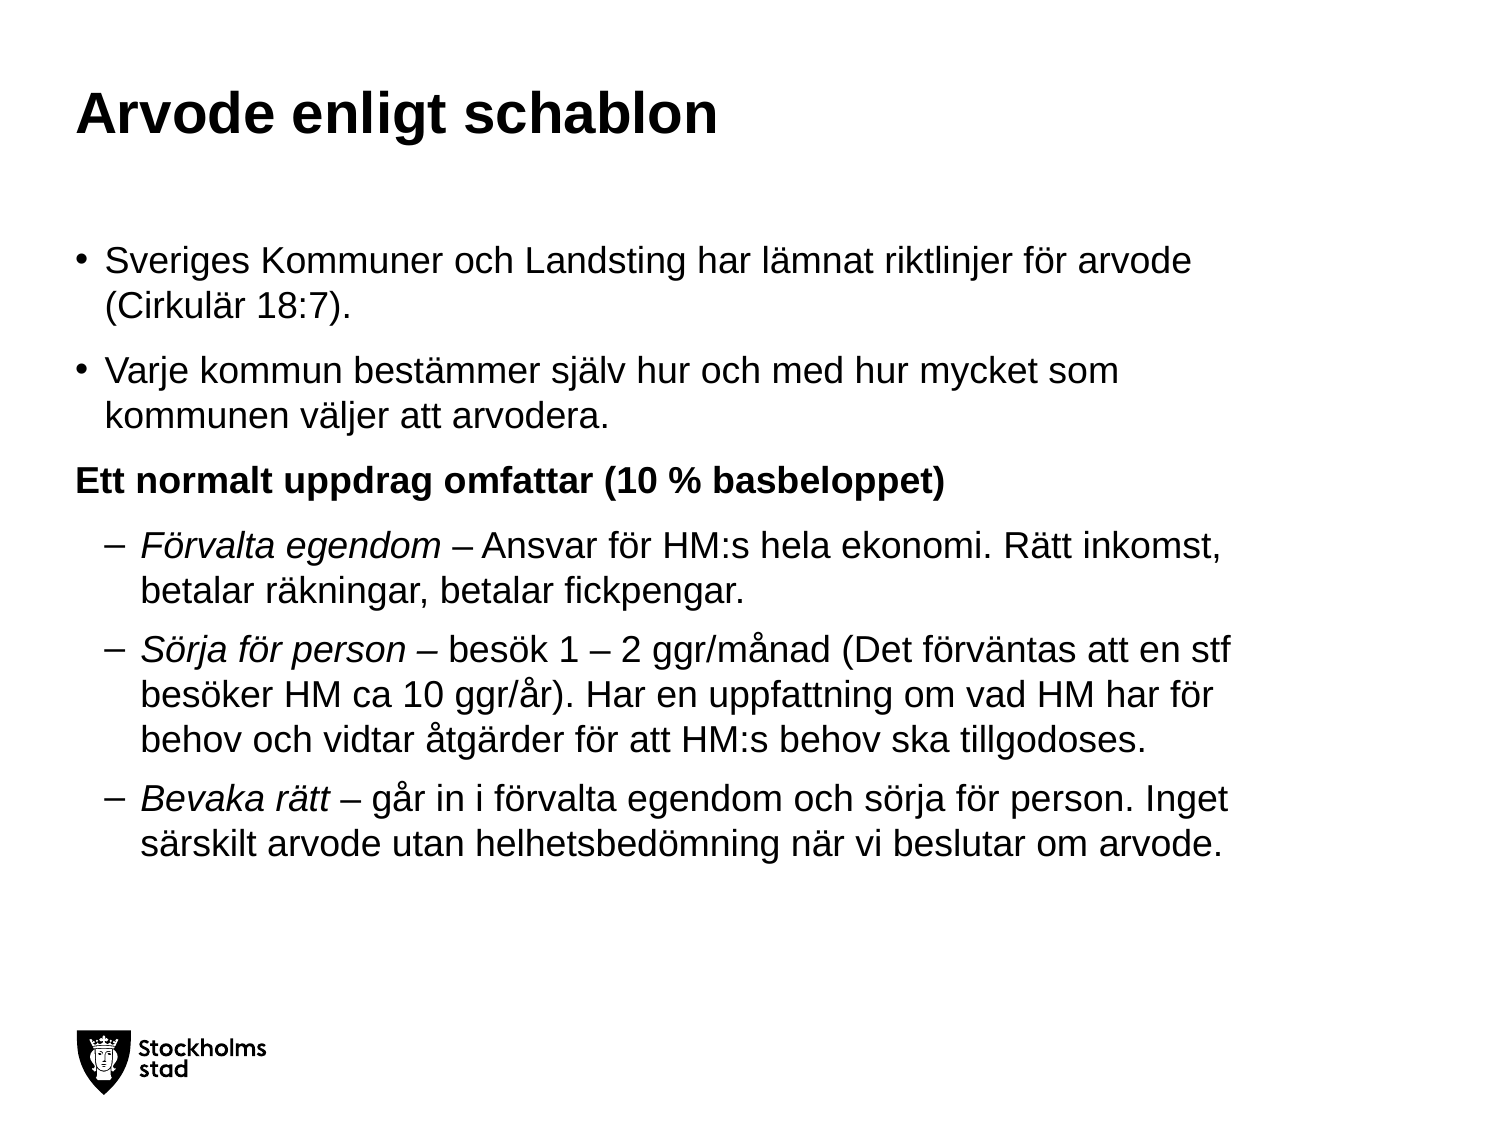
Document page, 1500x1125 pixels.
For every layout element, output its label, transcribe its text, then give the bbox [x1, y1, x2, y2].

list Sveriges Kommuner och Landsting har lämnat riktlinjer för arvode (Cirkulär 18:7). Varje kommun bestämmer själv hur och med hur mycket som kommunen väljer att arvodera. Ett normalt uppdrag omfattar (10 % basbeloppet) Förvalta egendom – Ansvar för HM:s hela ekonomi. Rätt inkomst, betalar räkningar, betalar fickpengar. Sörja för person – besök 1 – 2 ggr/månad (Det förväntas att en stf besöker HM ca 10 ggr/år). Har en uppfattning om vad HM har för behov och vidtar åtgärder för att HM:s behov ska tillgodoses. Bevaka rätt – går in i förvalta egendom och sörja för person. Inget särskilt arvode utan helhetsbedömning när vi beslutar om arvode. [75, 236, 1270, 941]
title Arvode enligt schablon [75, 75, 1425, 212]
